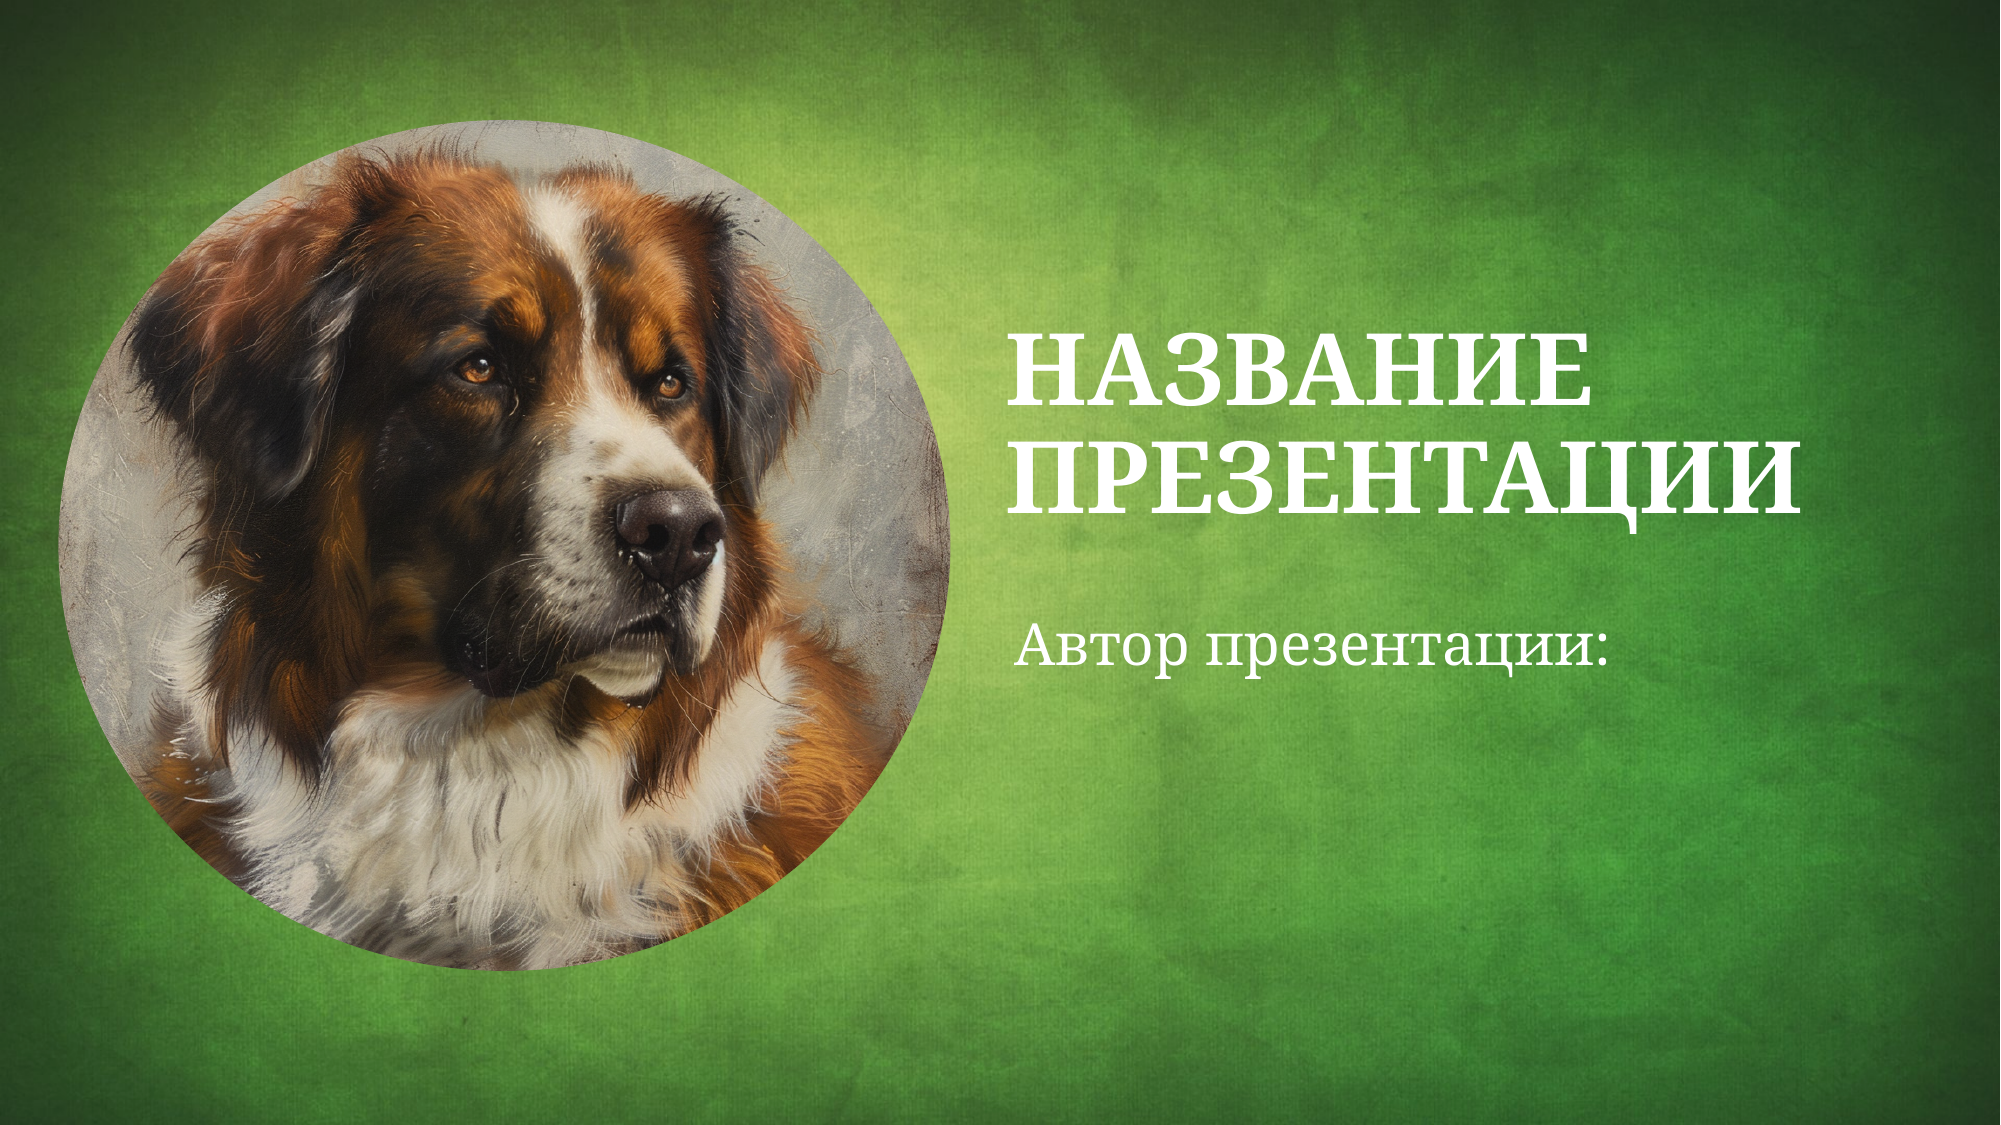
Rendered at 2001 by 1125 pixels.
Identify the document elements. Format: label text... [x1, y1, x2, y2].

text_box Автор презентации: [999, 599, 1793, 685]
text_box НАЗВАНИЕ ПРЕЗЕНТАЦИИ [990, 312, 1953, 601]
picture [58, 119, 951, 971]
